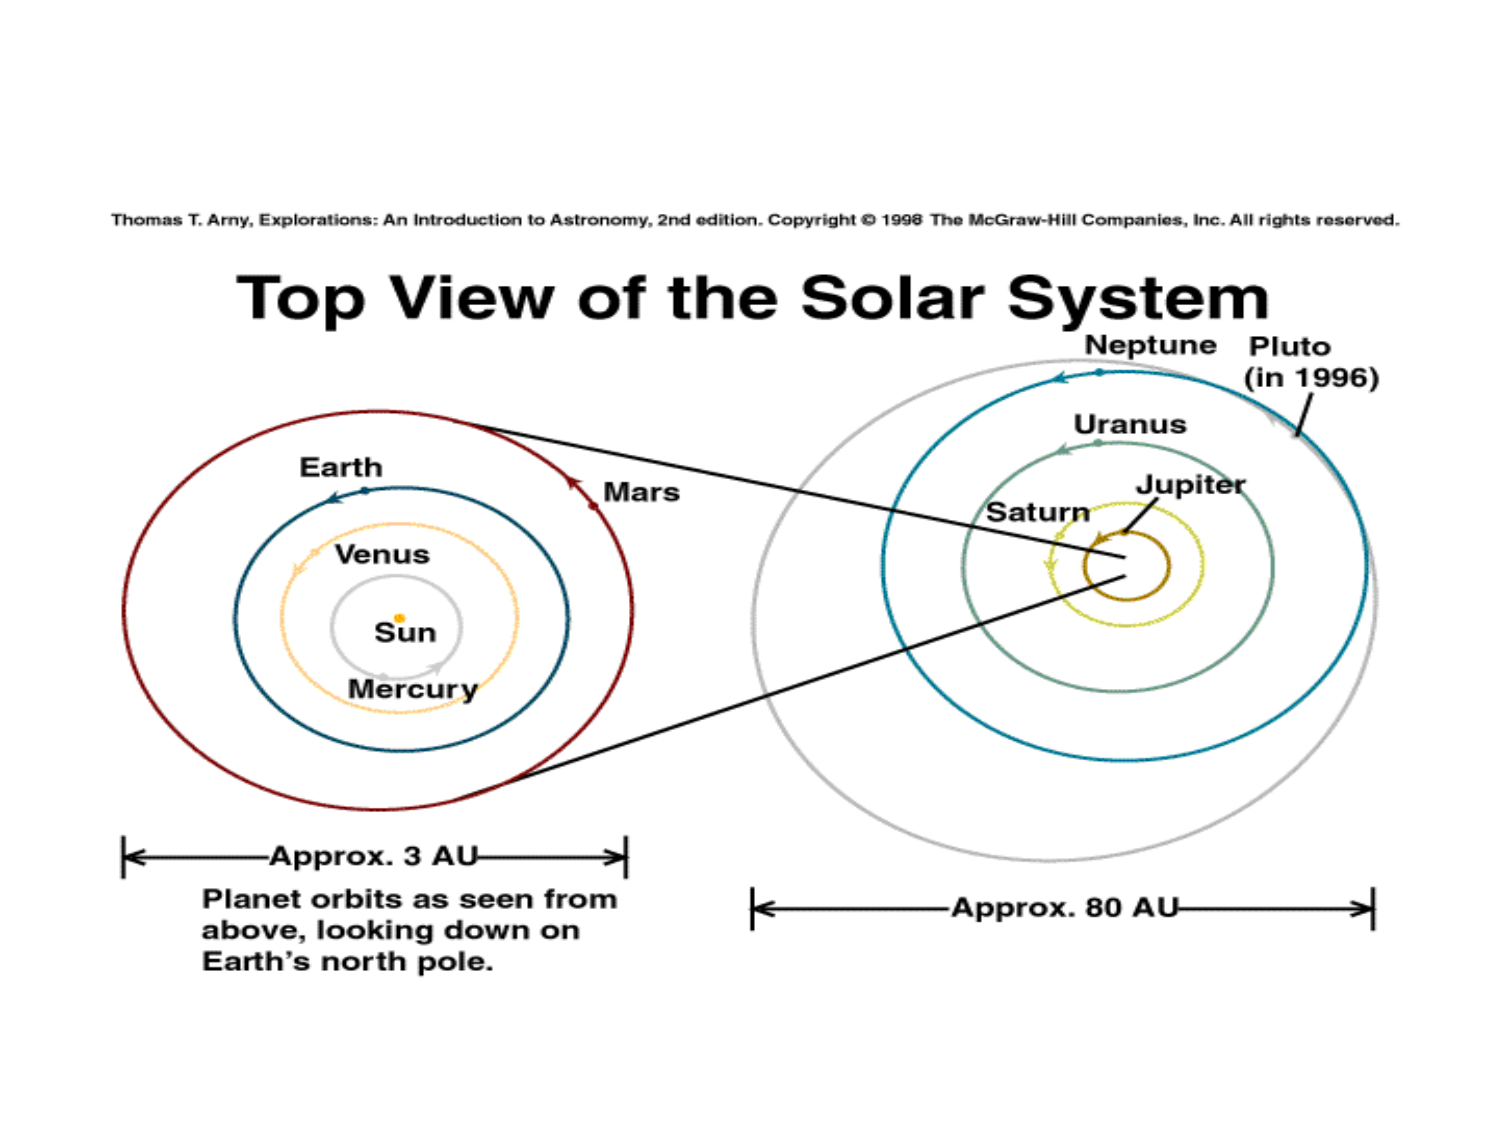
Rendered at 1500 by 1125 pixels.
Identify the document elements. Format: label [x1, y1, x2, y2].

picture [88, 207, 1421, 1012]
